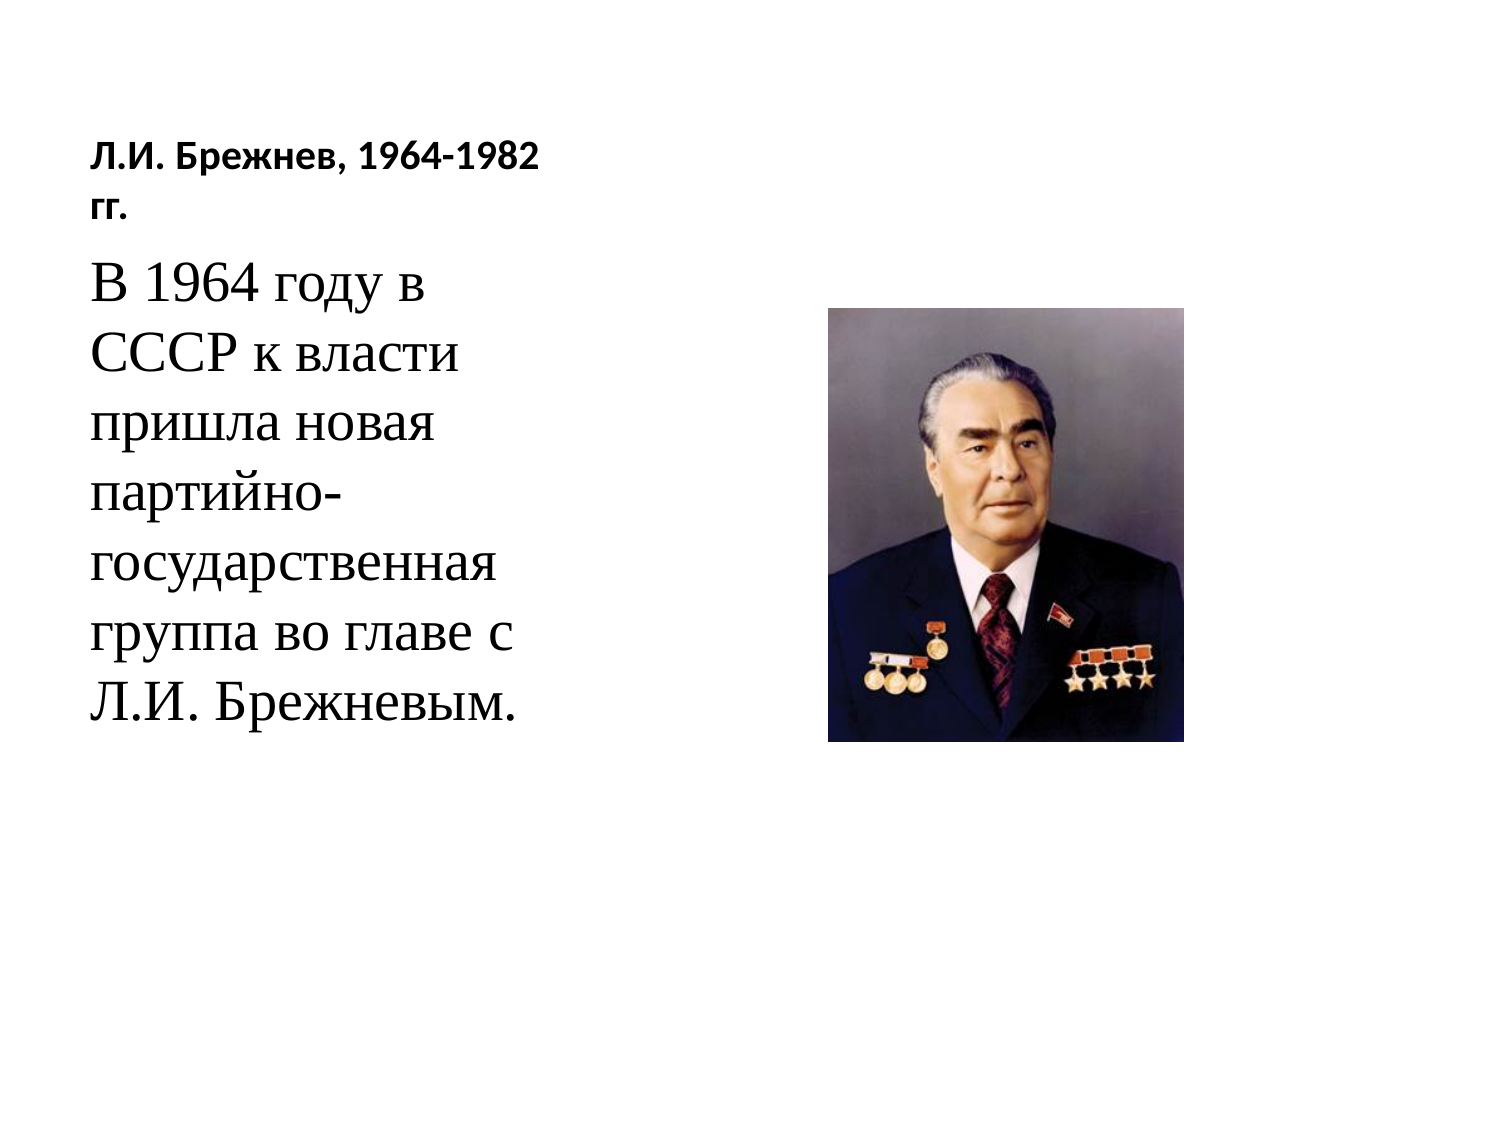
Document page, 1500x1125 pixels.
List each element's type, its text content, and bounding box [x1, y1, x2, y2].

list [827, 308, 1184, 742]
list В 1964 году в СССР к власти пришла новая партийно-государственная группа во главе с Л.И. Брежневым. [75, 235, 569, 1005]
title Л.И. Брежнев, 1964-1982 гг. [75, 44, 569, 235]
